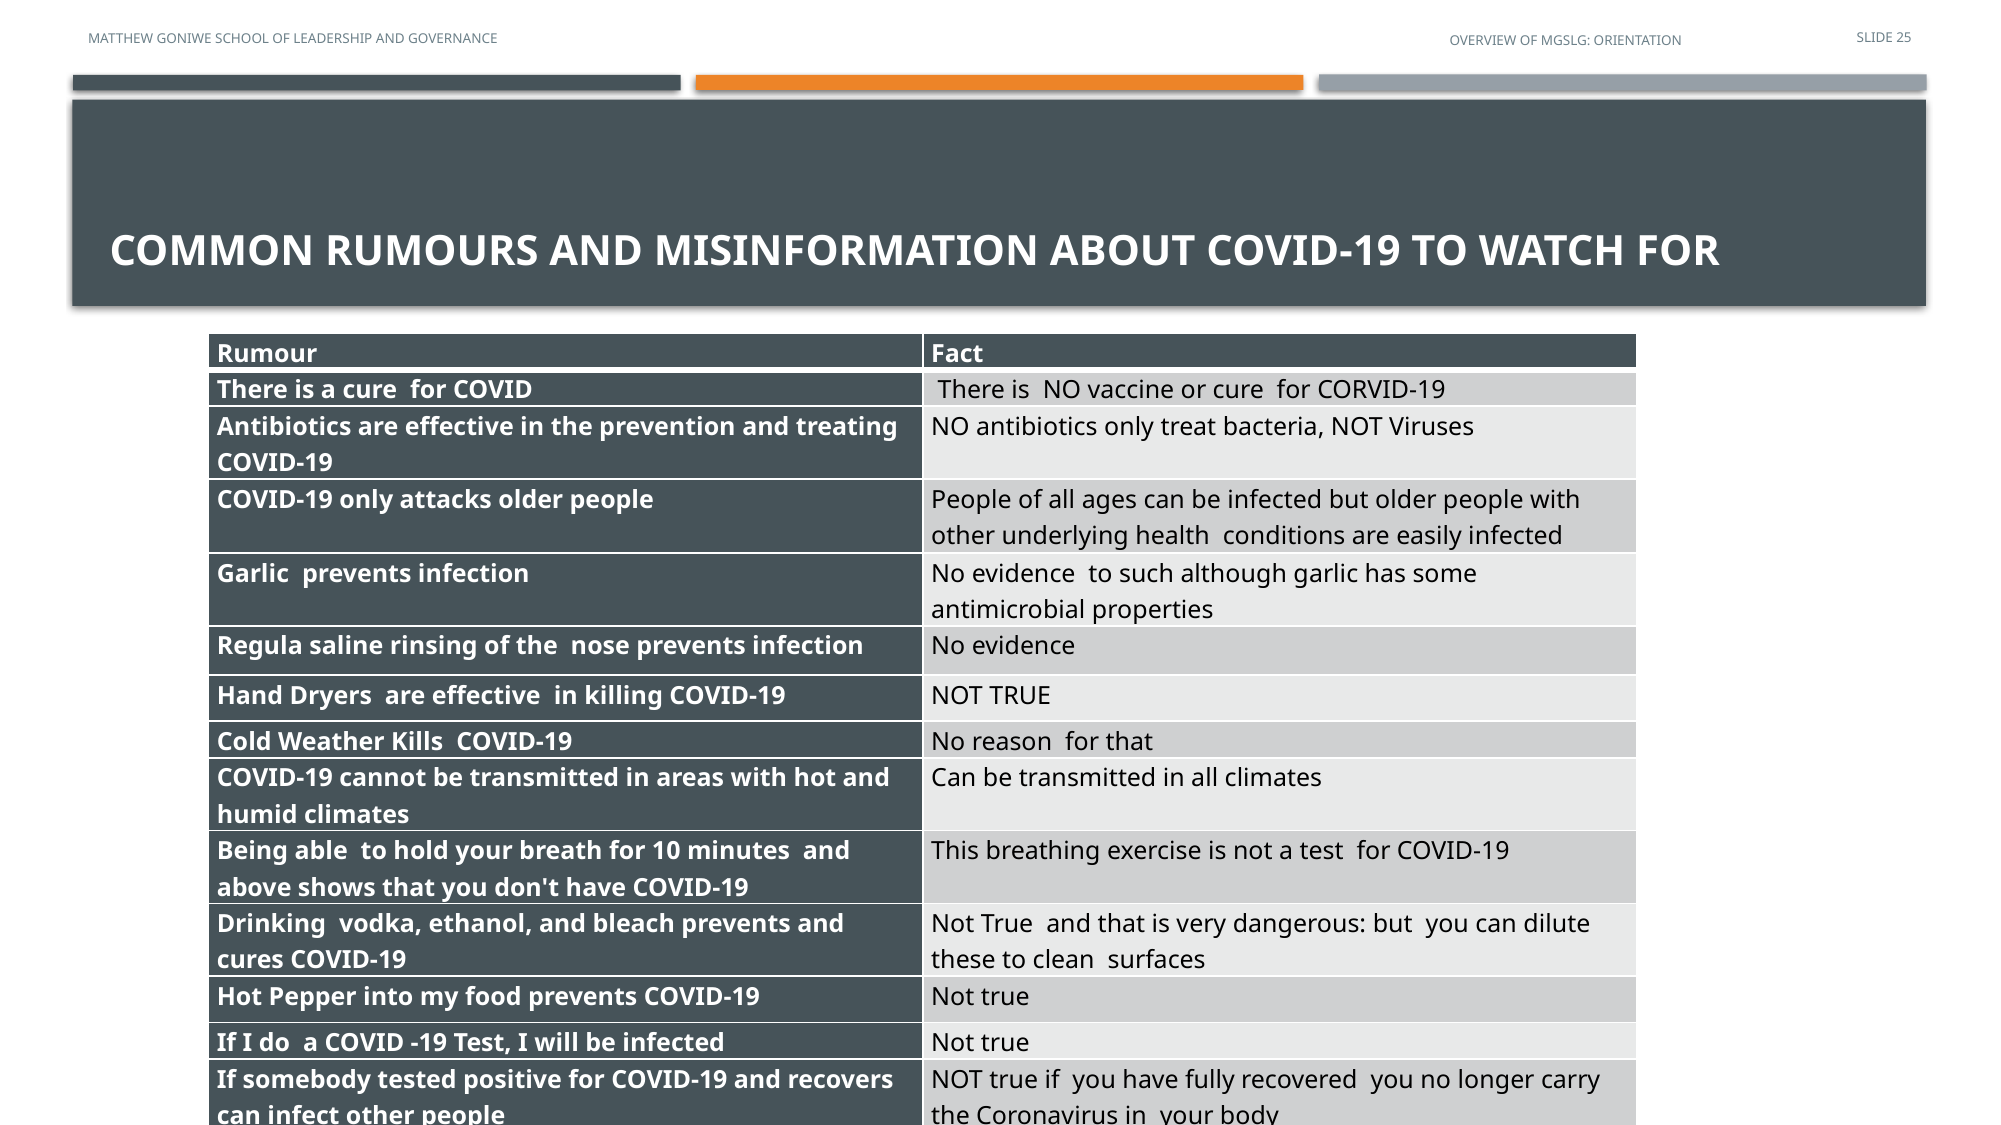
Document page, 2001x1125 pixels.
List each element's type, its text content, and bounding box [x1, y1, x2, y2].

table_cell Not true [924, 1023, 1636, 1058]
table_cell COVID-19 cannot be transmitted in areas with hot and humid climates [209, 759, 922, 830]
table_cell Antibiotics are effective in the prevention and treating COVID-19 [209, 407, 922, 478]
table_cell If somebody tested positive for COVID-19 and recovers can infect other people [209, 1060, 922, 1125]
table_cell No evidence to such although garlic has some antimicrobial properties [924, 554, 1636, 625]
slide_number OVERVIEW OF MGSLG: ORIENTATION [1230, 10, 1698, 71]
table_cell Being able to hold your breath for 10 minutes and above shows that you don't have COVID-19 [209, 831, 922, 903]
slide_number SLIDE 25 [1754, 8, 1927, 68]
table_cell COVID-19 only attacks older people [209, 480, 922, 552]
table_cell No evidence [924, 627, 1636, 674]
table_cell NO antibiotics only treat bacteria, NOT Viruses [924, 407, 1636, 478]
table_cell Hand Dryers are effective in killing COVID-19 [209, 676, 922, 720]
table_cell Hot Pepper into my food prevents COVID-19 [209, 977, 922, 1022]
table_cell People of all ages can be infected but older people with other underlying health conditions are easily infected [924, 480, 1636, 552]
table_cell If I do a COVID -19 Test, I will be infected [209, 1023, 922, 1058]
table_cell There is a cure for COVID [209, 373, 922, 405]
table_header Fact [924, 334, 1636, 367]
table_cell Regula saline rinsing of the nose prevents infection [209, 627, 922, 674]
table_cell NOT TRUE [924, 676, 1636, 720]
table_cell Not True and that is very dangerous: but you can dilute these to clean surfaces [924, 904, 1636, 975]
footer Matthew Goniwe school of leadership and governance [73, 8, 1208, 68]
table_cell NOT true if you have fully recovered you no longer carry the Coronavirus in your body [924, 1060, 1636, 1125]
table_header Rumour [209, 334, 922, 367]
table_cell Drinking vodka, ethanol, and bleach prevents and cures COVID-19 [209, 904, 922, 975]
table_cell There is NO vaccine or cure for CORVID-19 [924, 373, 1636, 405]
table_cell This breathing exercise is not a test for COVID-19 [924, 831, 1636, 903]
table_cell Garlic prevents infection [209, 554, 922, 625]
title COMMON RUMOURS AND MISINFORMATION ABOUT COVID-19 TO WATCH FOR [94, 119, 1904, 282]
table_cell Can be transmitted in all climates [924, 759, 1636, 830]
table_cell Cold Weather Kills COVID-19 [209, 722, 922, 757]
table_cell No reason for that [924, 722, 1636, 757]
table_cell Not true [924, 977, 1636, 1022]
